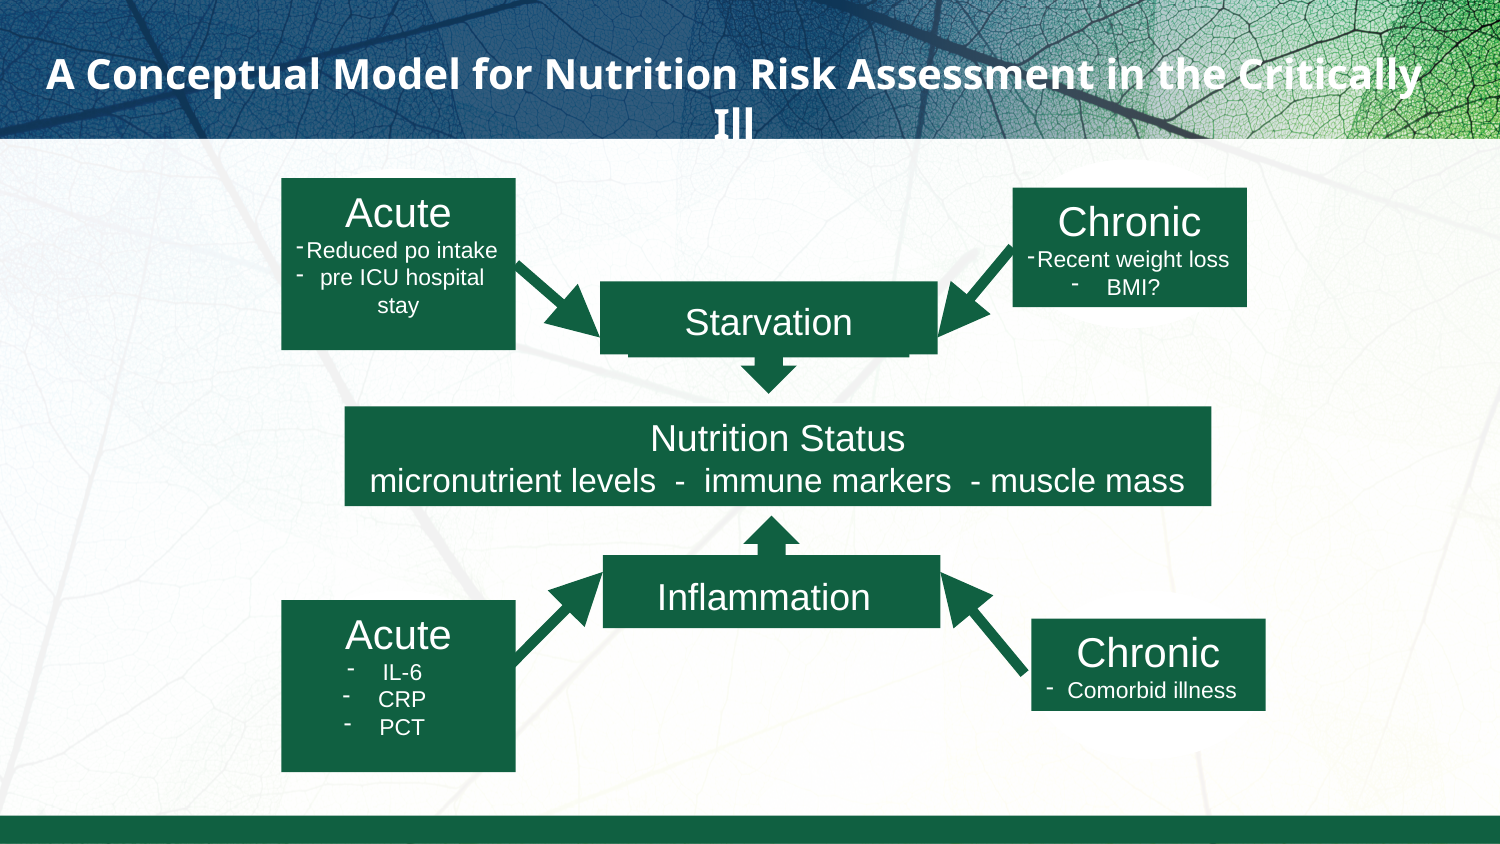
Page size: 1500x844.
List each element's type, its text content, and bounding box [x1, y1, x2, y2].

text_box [937, 259, 1013, 318]
text_box [600, 281, 938, 355]
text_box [602, 515, 941, 629]
text_box Starvation [628, 290, 910, 358]
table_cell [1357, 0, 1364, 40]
text_box A Conceptual Model for Nutrition Risk Assessment in the Critically Ill [22, 40, 1447, 182]
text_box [281, 168, 516, 353]
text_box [1031, 590, 1266, 760]
picture [1428, 0, 1500, 138]
text_box [740, 358, 797, 394]
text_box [508, 591, 603, 667]
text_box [1012, 159, 1247, 329]
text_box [281, 590, 516, 775]
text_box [940, 591, 1025, 674]
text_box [344, 403, 1212, 508]
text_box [515, 265, 600, 318]
